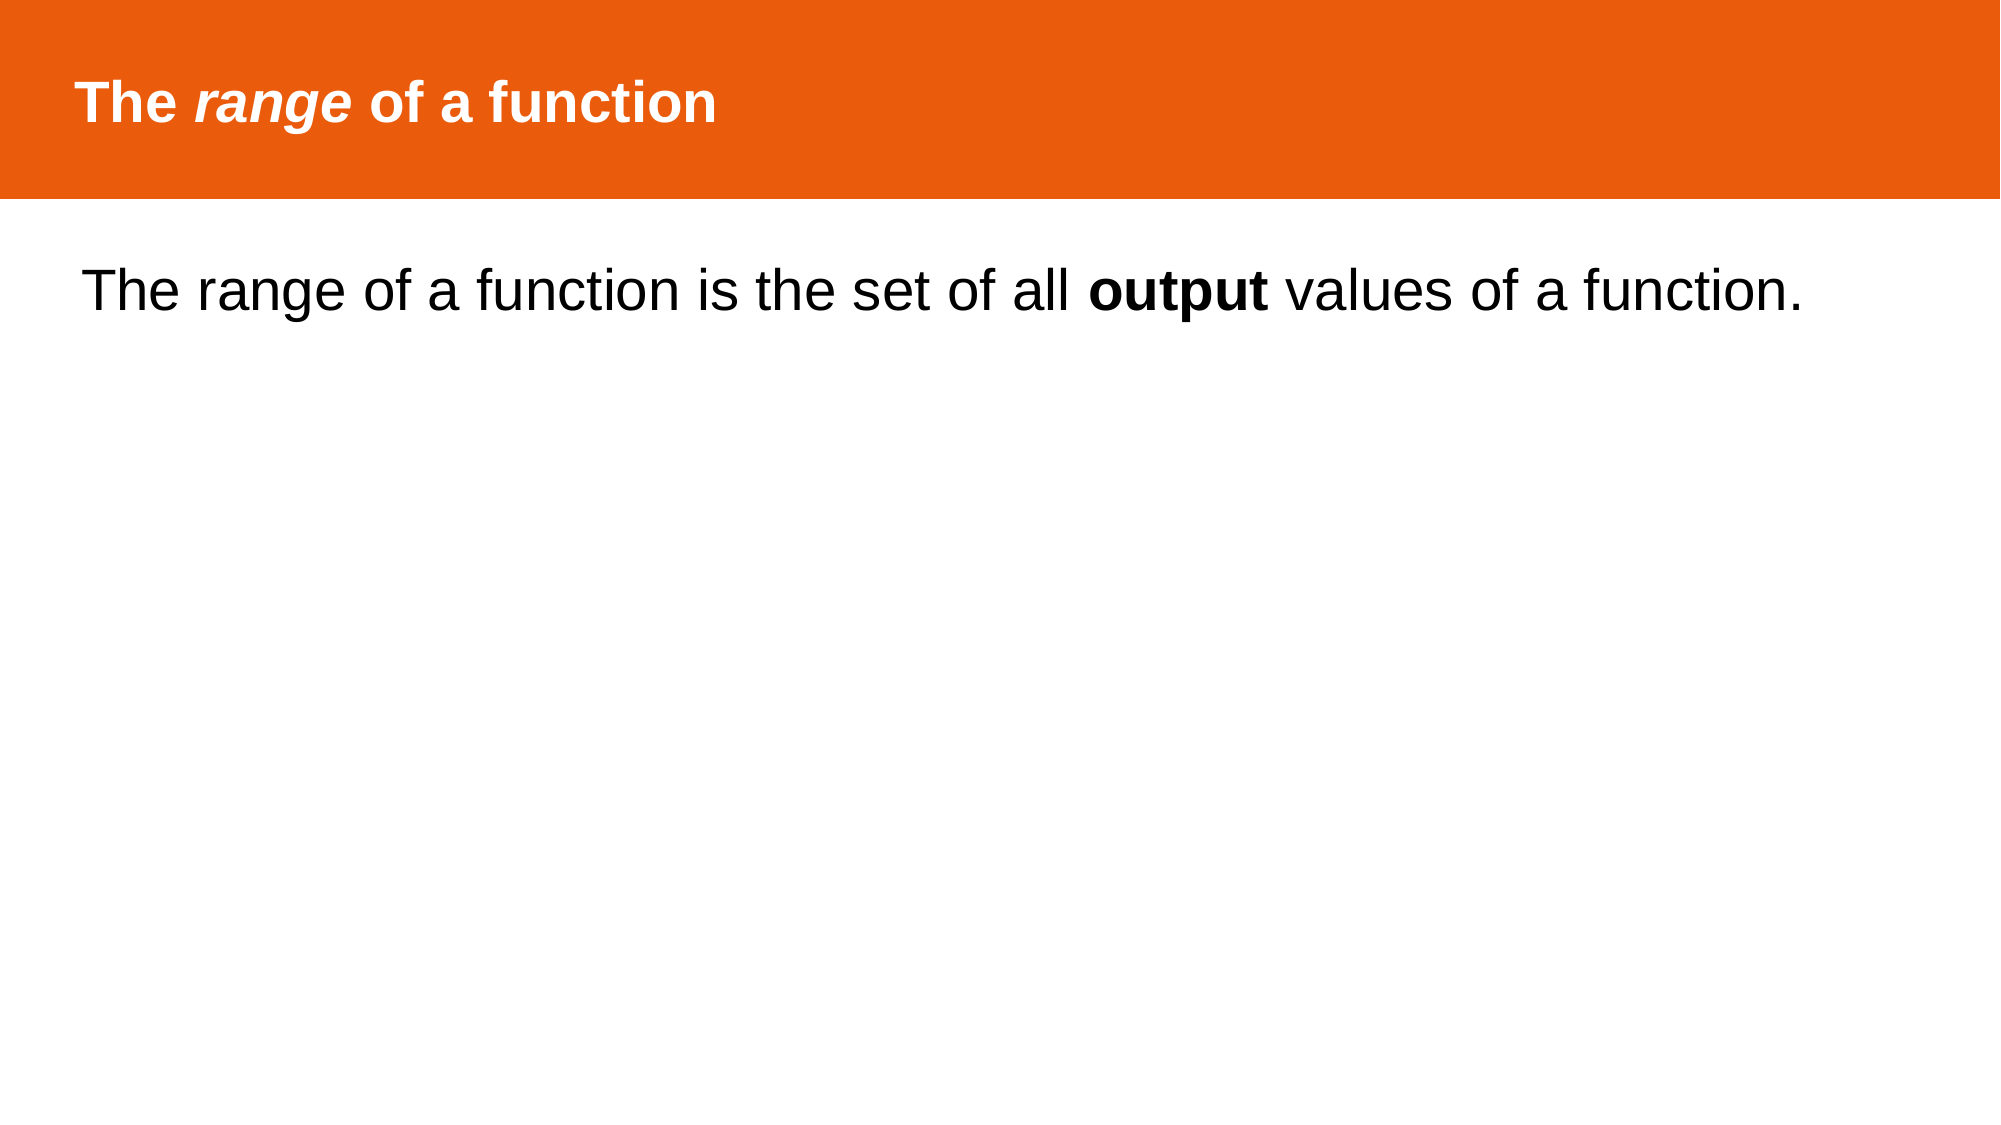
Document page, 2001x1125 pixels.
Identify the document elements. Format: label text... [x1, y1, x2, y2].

text_box The range of a function [0, 0, 2000, 199]
text_box The range of a function is the set of all output values of a function. [66, 244, 1861, 330]
